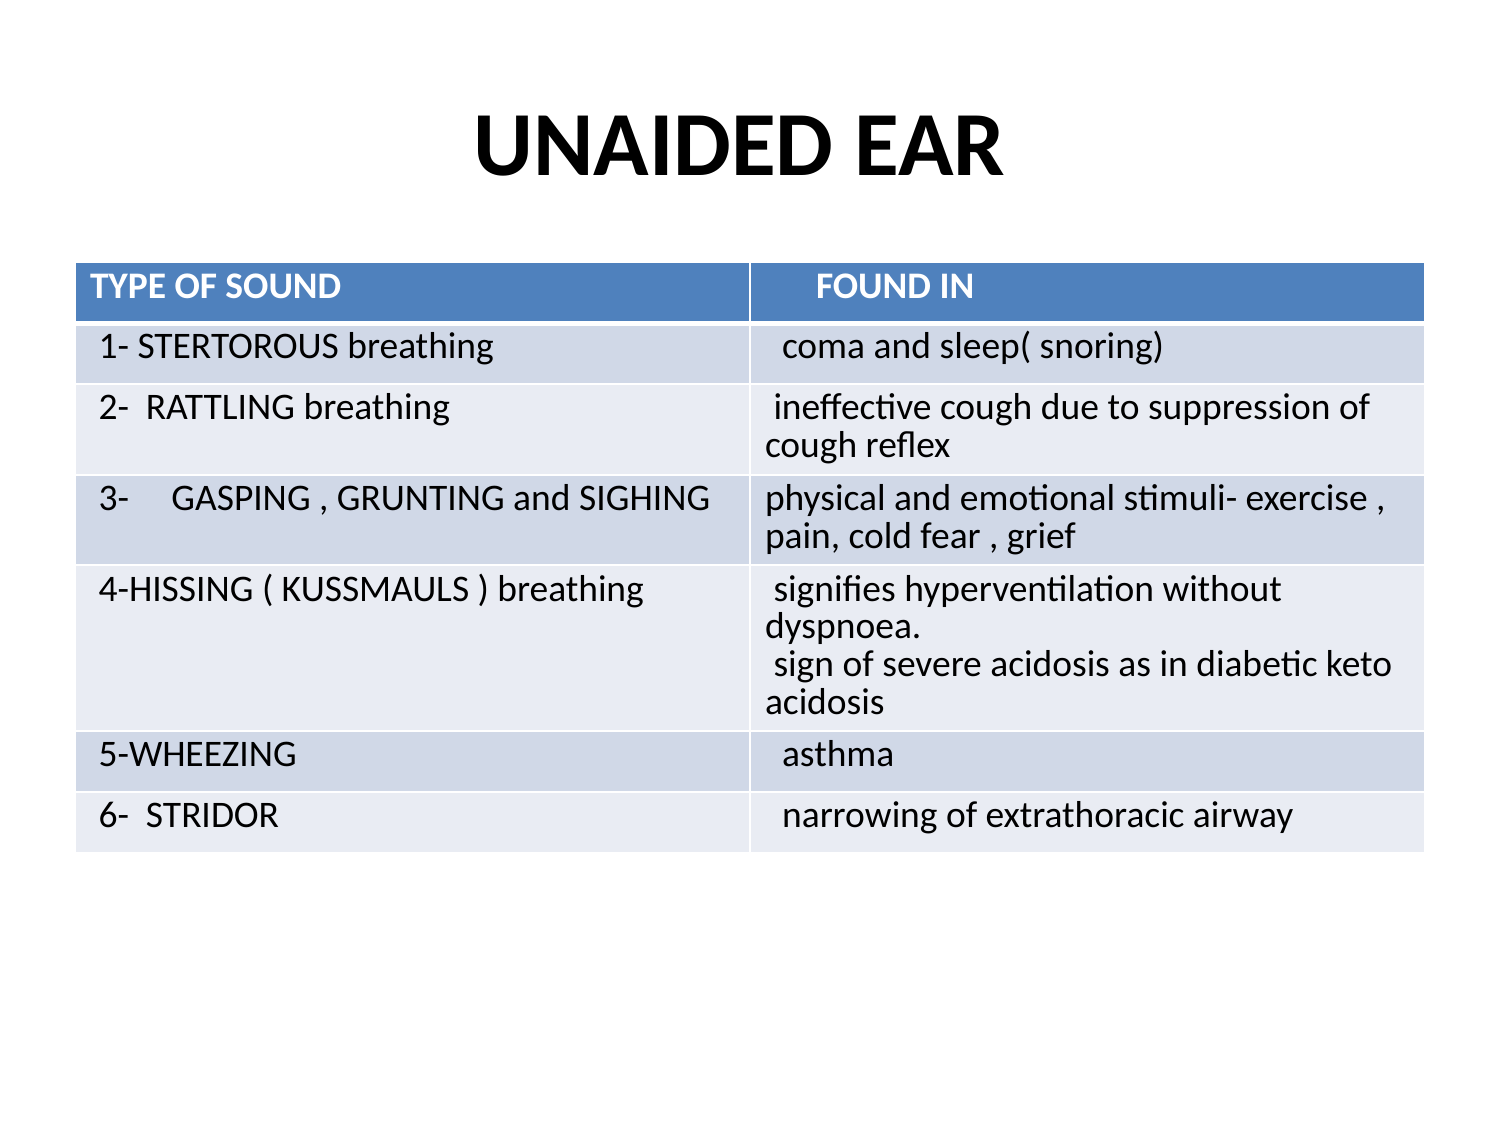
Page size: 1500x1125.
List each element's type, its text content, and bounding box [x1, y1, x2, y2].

title UNAIDED EAR [75, 45, 1425, 233]
table_cell 6- STRIDOR [76, 793, 749, 852]
table_cell 2- RATTLING breathing [76, 385, 749, 474]
table_cell signifies hyperventilation without dyspnoea. sign of severe acidosis as in diabetic keto acidosis [751, 566, 1424, 730]
table_cell 3- GASPING , GRUNTING and SIGHING [76, 476, 749, 564]
table_cell asthma [751, 732, 1424, 791]
table_cell coma and sleep( snoring) [751, 326, 1424, 383]
table_header FOUND IN [751, 263, 1424, 321]
table_cell 4-HISSING ( KUSSMAULS ) breathing [76, 566, 749, 730]
table_cell 1- STERTOROUS breathing [76, 326, 749, 383]
table_cell ineffective cough due to suppression of cough reflex [751, 385, 1424, 474]
table_cell 5-WHEEZING [76, 732, 749, 791]
table_header TYPE OF SOUND [76, 263, 749, 321]
table_cell physical and emotional stimuli- exercise , pain, cold fear , grief [751, 476, 1424, 564]
table_cell narrowing of extrathoracic airway [751, 793, 1424, 852]
